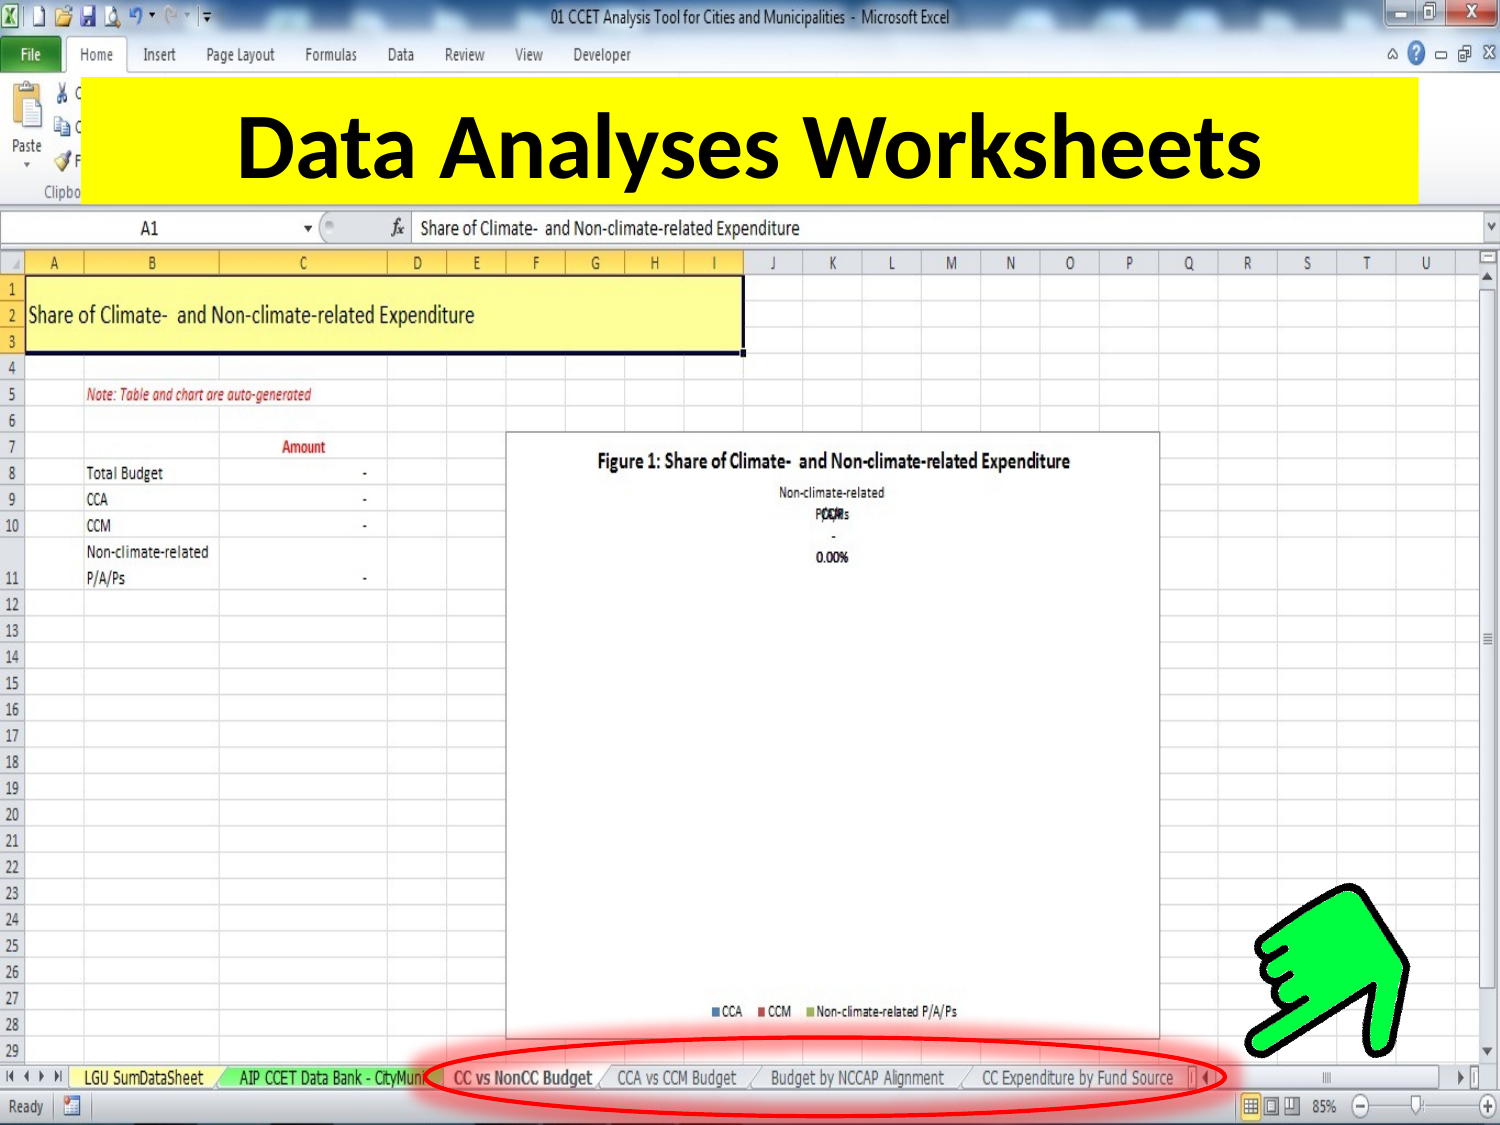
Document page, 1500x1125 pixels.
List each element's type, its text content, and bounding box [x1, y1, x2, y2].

picture [0, 0, 1500, 1125]
text_box [423, 1035, 1221, 1119]
text_box Data Analyses Worksheets [81, 77, 1419, 205]
